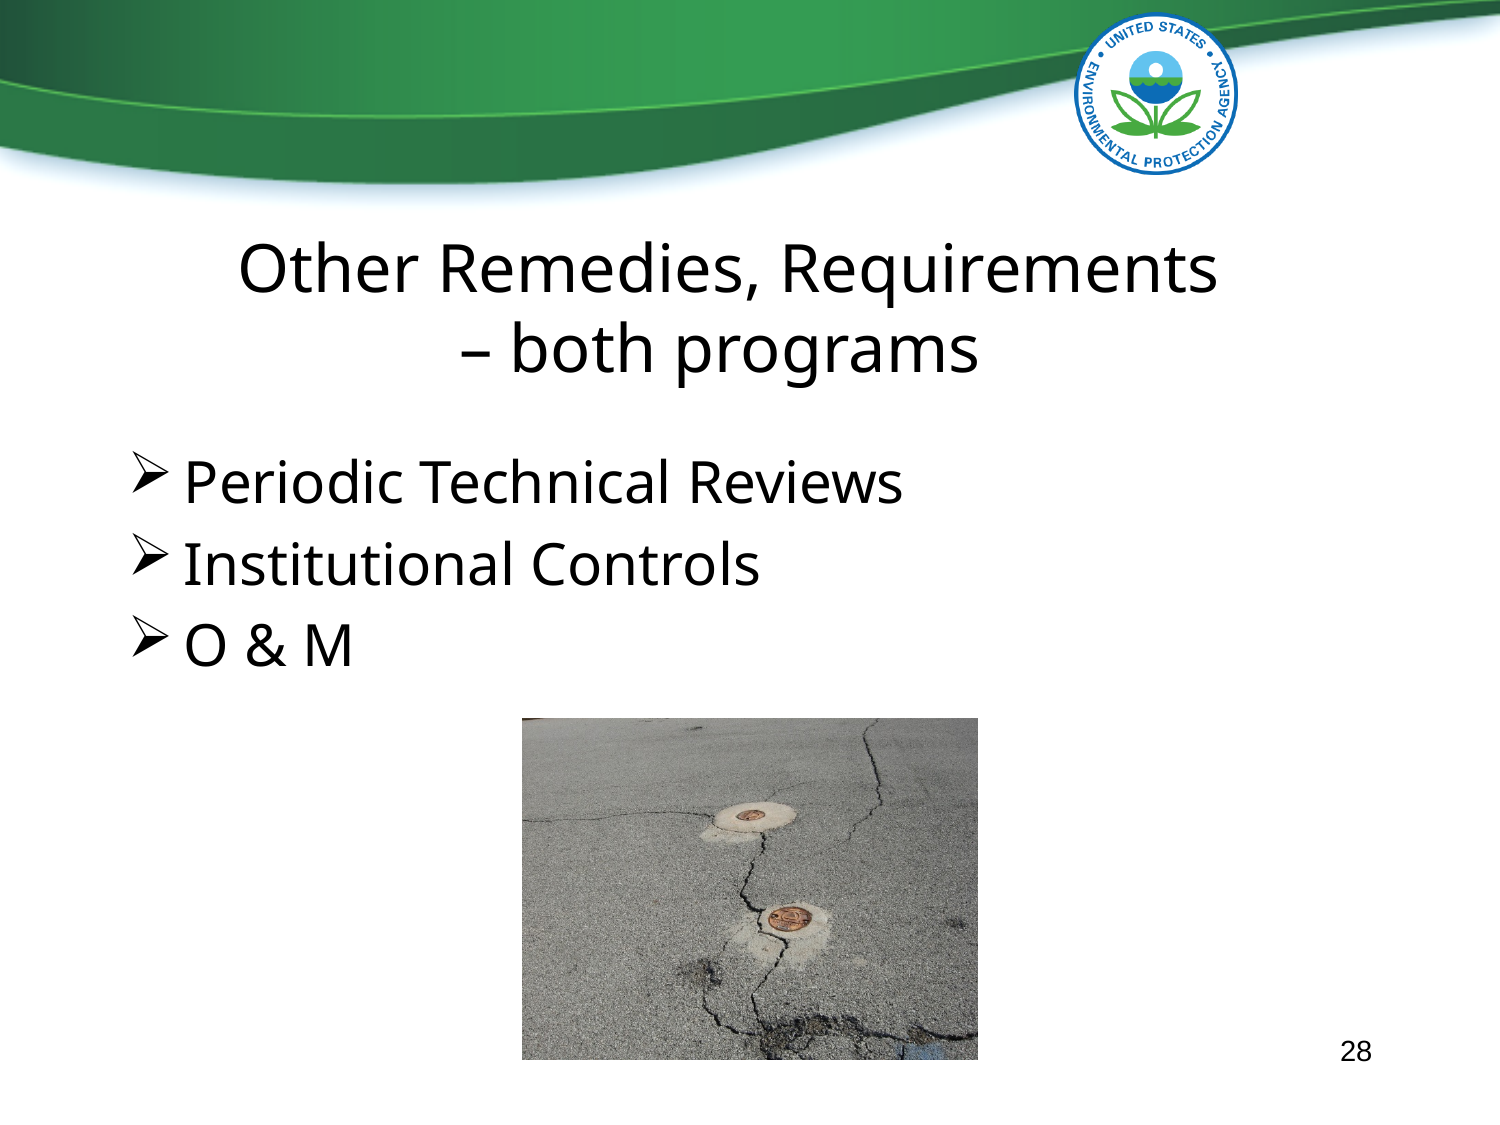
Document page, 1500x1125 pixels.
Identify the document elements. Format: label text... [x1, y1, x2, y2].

picture [522, 718, 978, 1060]
title Other Remedies, Requirements – both programs [112, 224, 1363, 388]
list Periodic Technical Reviews Institutional Controls O & M [112, 437, 1388, 1001]
picture [1074, 12, 1238, 175]
slide_number 28 [1074, 1024, 1388, 1101]
